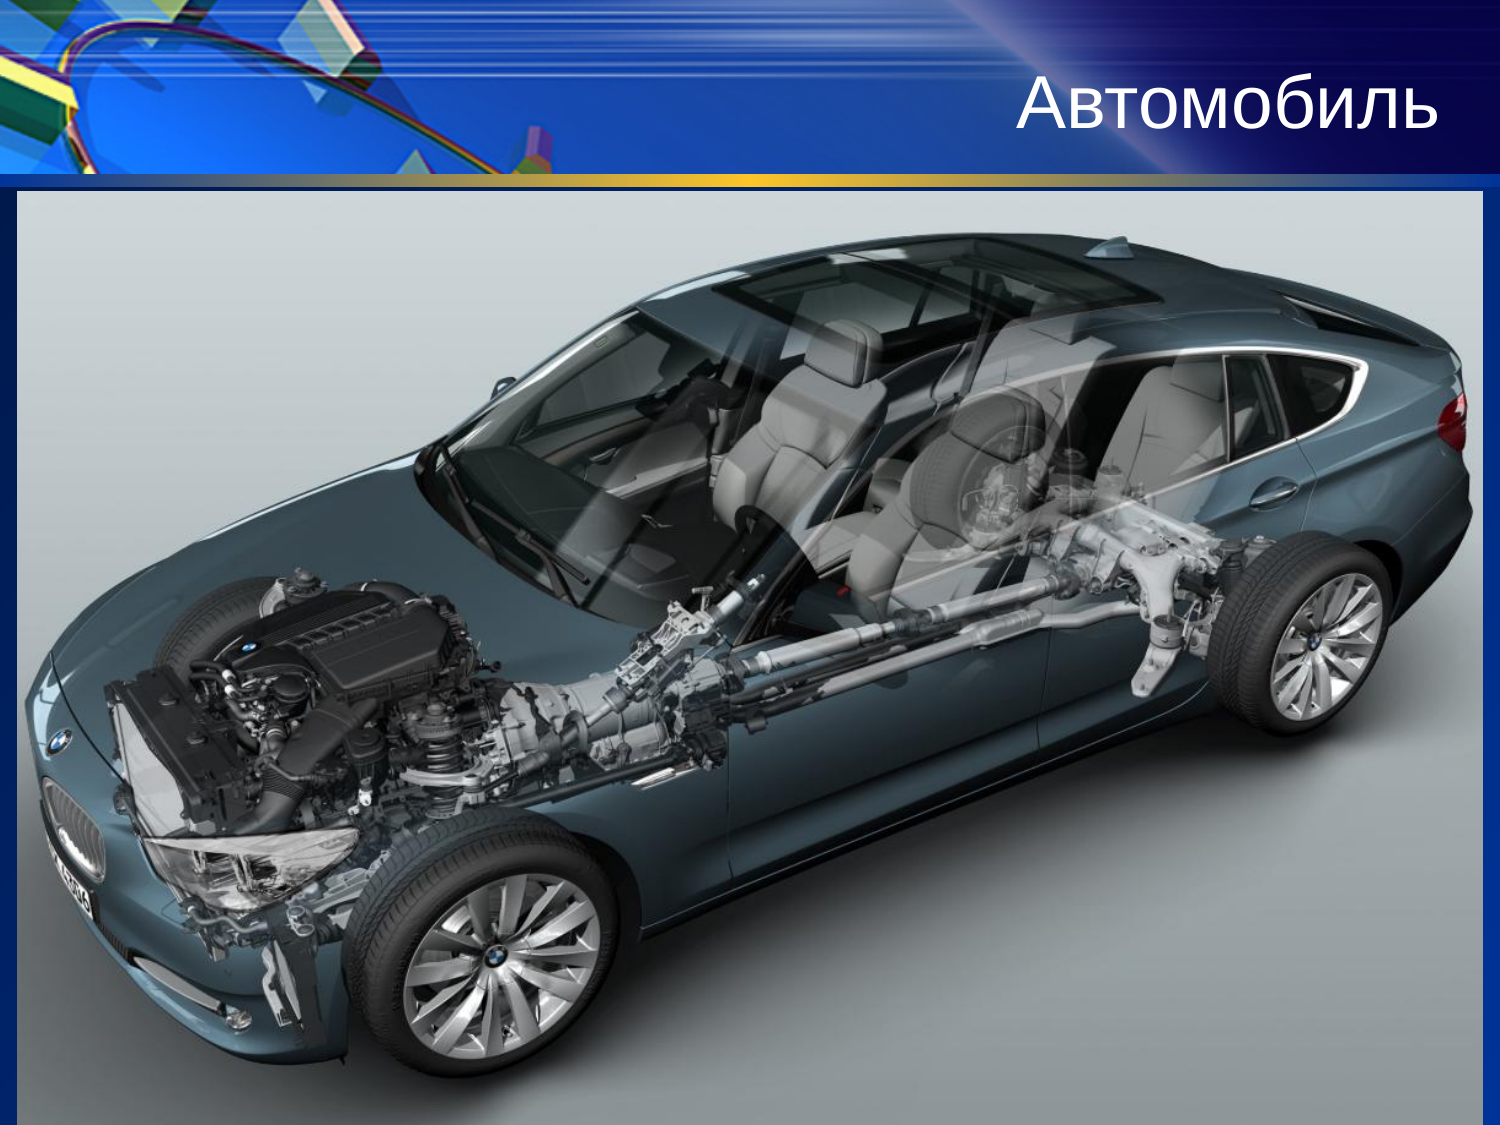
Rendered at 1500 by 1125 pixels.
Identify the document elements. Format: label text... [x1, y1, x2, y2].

picture [17, 190, 1483, 1125]
picture [0, 0, 1500, 175]
title Автомобиль [218, 52, 1457, 145]
